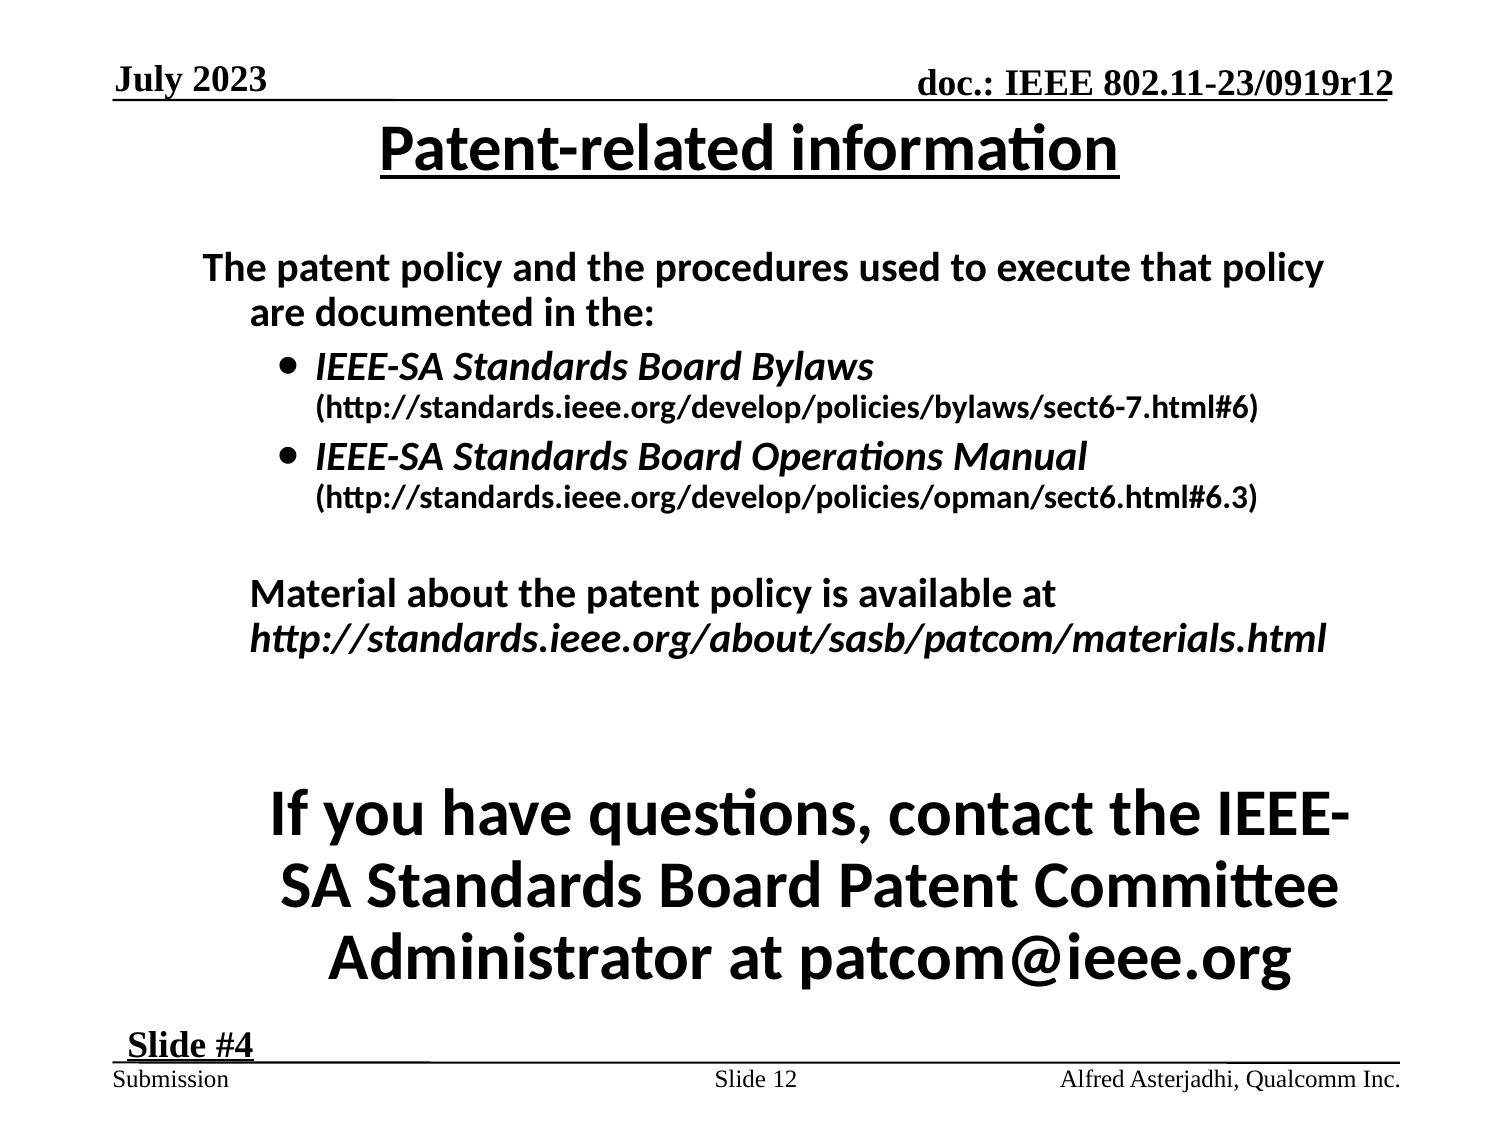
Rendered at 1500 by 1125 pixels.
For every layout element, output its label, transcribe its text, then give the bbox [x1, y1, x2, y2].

list The patent policy and the procedures used to execute that policy are documented in the: IEEE-SA Standards Board Bylaws (http://standards.ieee.org/develop/policies/bylaws/sect6-7.html#6) IEEE-SA Standards Board Operations Manual (http://standards.ieee.org/develop/policies/opman/sect6.html#6.3) Material about the patent policy is available at http://standards.ieee.org/about/sasb/patcom/materials.html If you have questions, contact the IEEE-SA Standards Board Patent Committee Administrator at patcom@ieee.org [112, 237, 1388, 913]
footer Alfred Asterjadhi, Qualcomm Inc. [878, 1061, 1402, 1093]
text_box Slide #4 [112, 1012, 269, 1073]
slide_number Slide 12 [712, 1061, 800, 1123]
title Patent-related information [112, 112, 1388, 176]
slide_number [114, 54, 493, 100]
